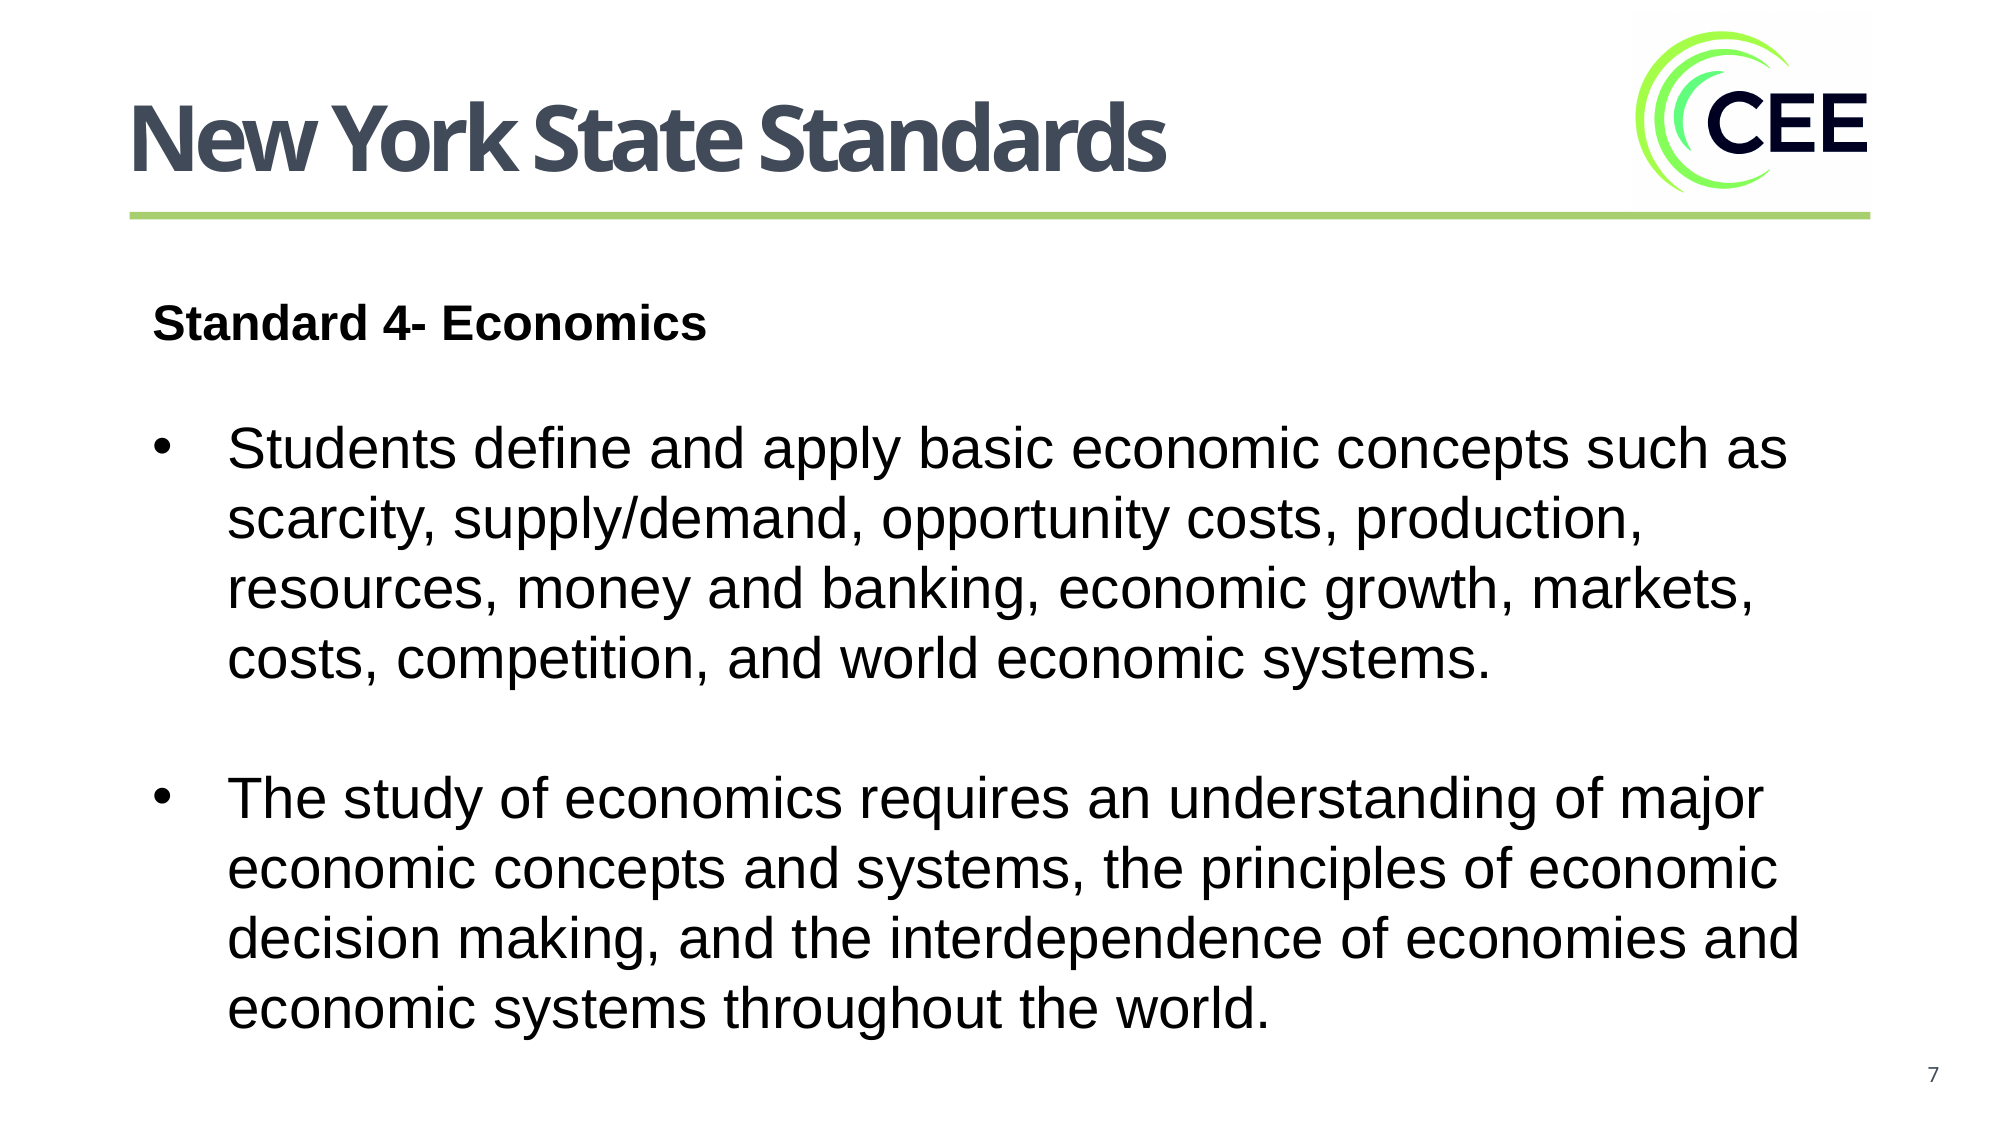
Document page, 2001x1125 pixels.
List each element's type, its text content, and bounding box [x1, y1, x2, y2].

picture [1630, 11, 1872, 212]
slide_number 7 [1917, 1055, 1948, 1097]
text_box New York State Standards [119, 84, 1841, 199]
text_box Standard 4- Economics Students define and apply basic economic concepts such as scarcity, supply/demand, opportunity costs, production, resources, money and banking, economic growth, markets, costs, competition, and world economic systems. The study of economics requires an understanding of major economic concepts and systems, the principles of economic decision making, and the interdependence of economies and economic systems throughout the world. [144, 282, 1855, 1125]
